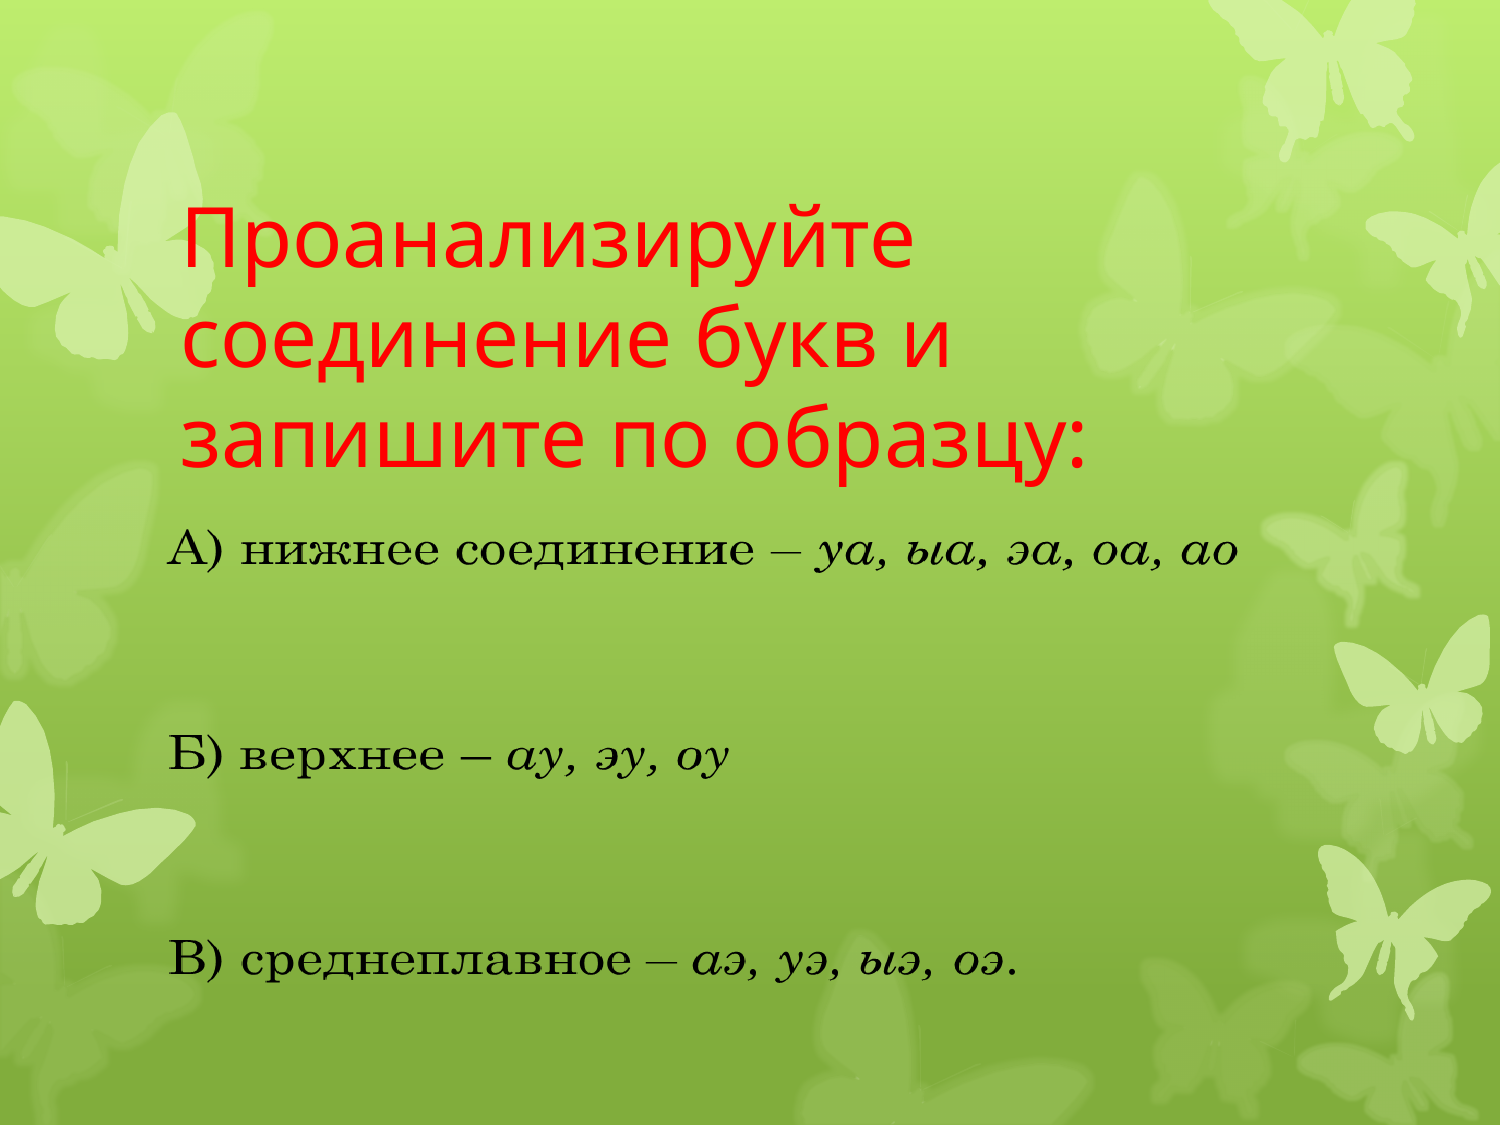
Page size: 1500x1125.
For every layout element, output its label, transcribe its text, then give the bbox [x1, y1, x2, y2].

picture [135, 502, 1272, 1012]
title Проанализируйте соединение букв и запишите по образцу: [165, 149, 1334, 492]
